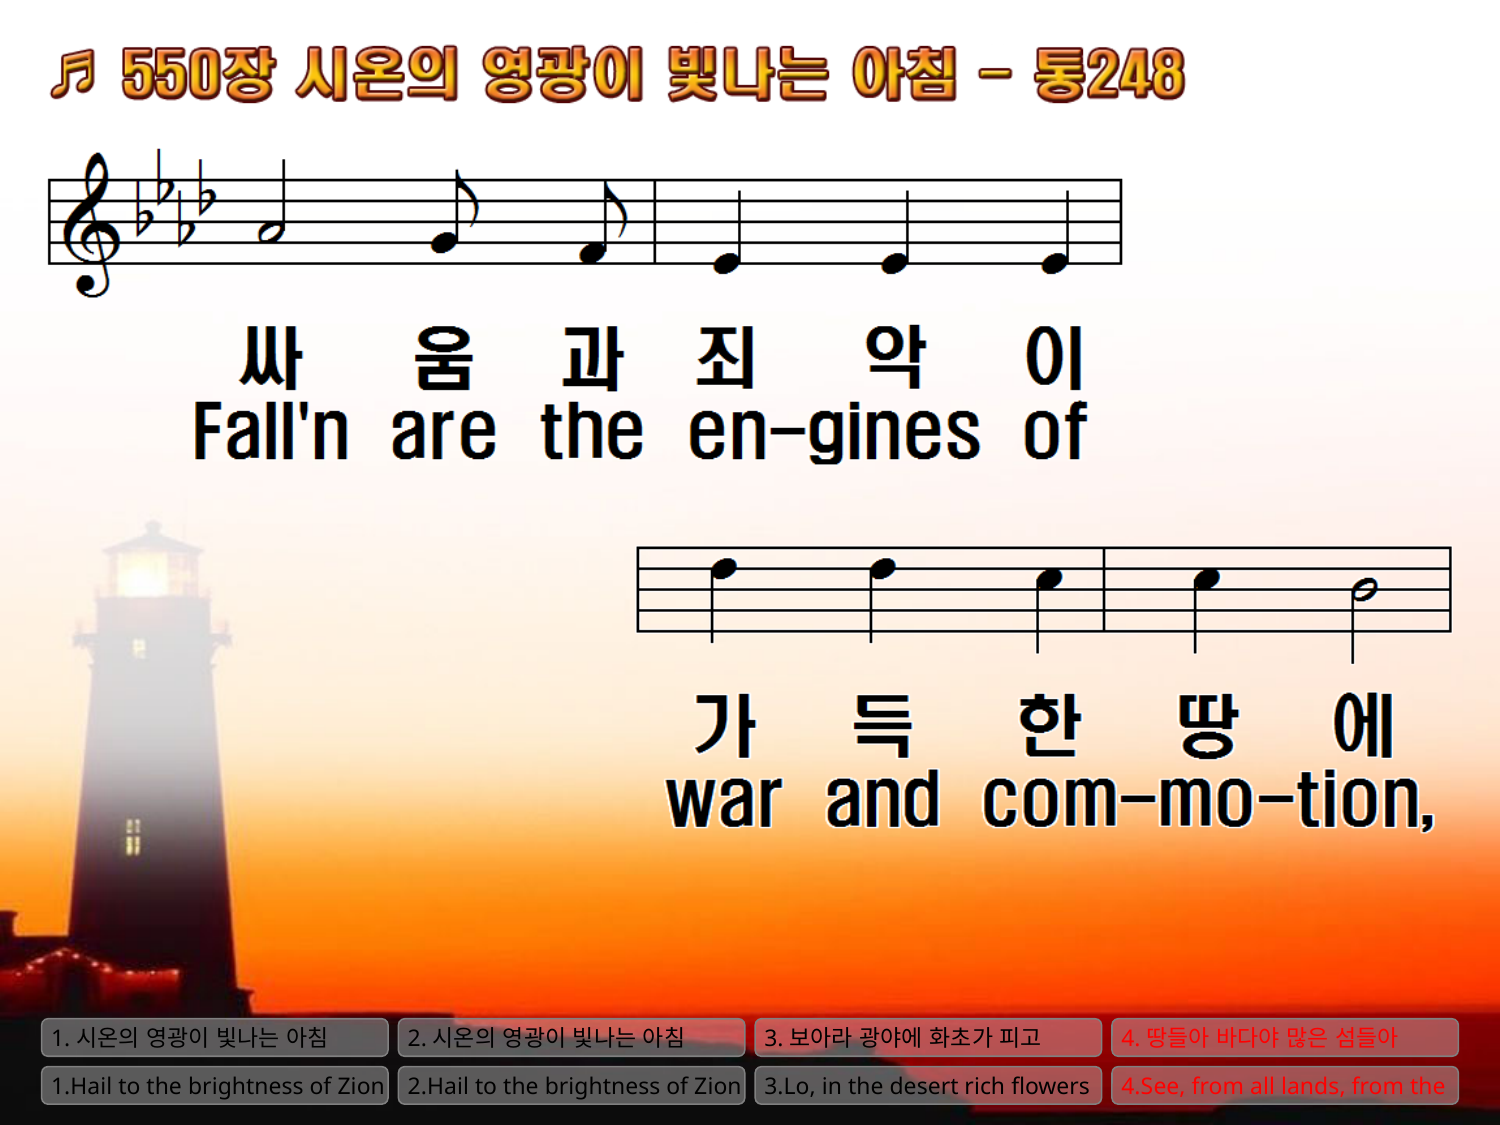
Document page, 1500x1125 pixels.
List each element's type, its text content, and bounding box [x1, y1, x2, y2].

text_box 3.보아라 광야에 화초가 피고 [755, 1018, 1102, 1057]
text_box 1.Hail to the brightness of Zion [41, 1066, 389, 1105]
picture [0, 0, 1500, 1125]
text_box 4.See, from all lands, from the [1111, 1066, 1459, 1105]
text_box 2.시온의 영광이 빛나는 아침 [398, 1018, 745, 1057]
text_box 3.Lo, in the desert rich flowers [755, 1066, 1102, 1105]
text_box 2.Hail to the brightness of Zion [398, 1066, 745, 1105]
text_box 4.땅들아 바다야 많은 섬들아 [1111, 1018, 1459, 1057]
text_box 1.시온의 영광이 빛나는 아침 [41, 1018, 389, 1057]
